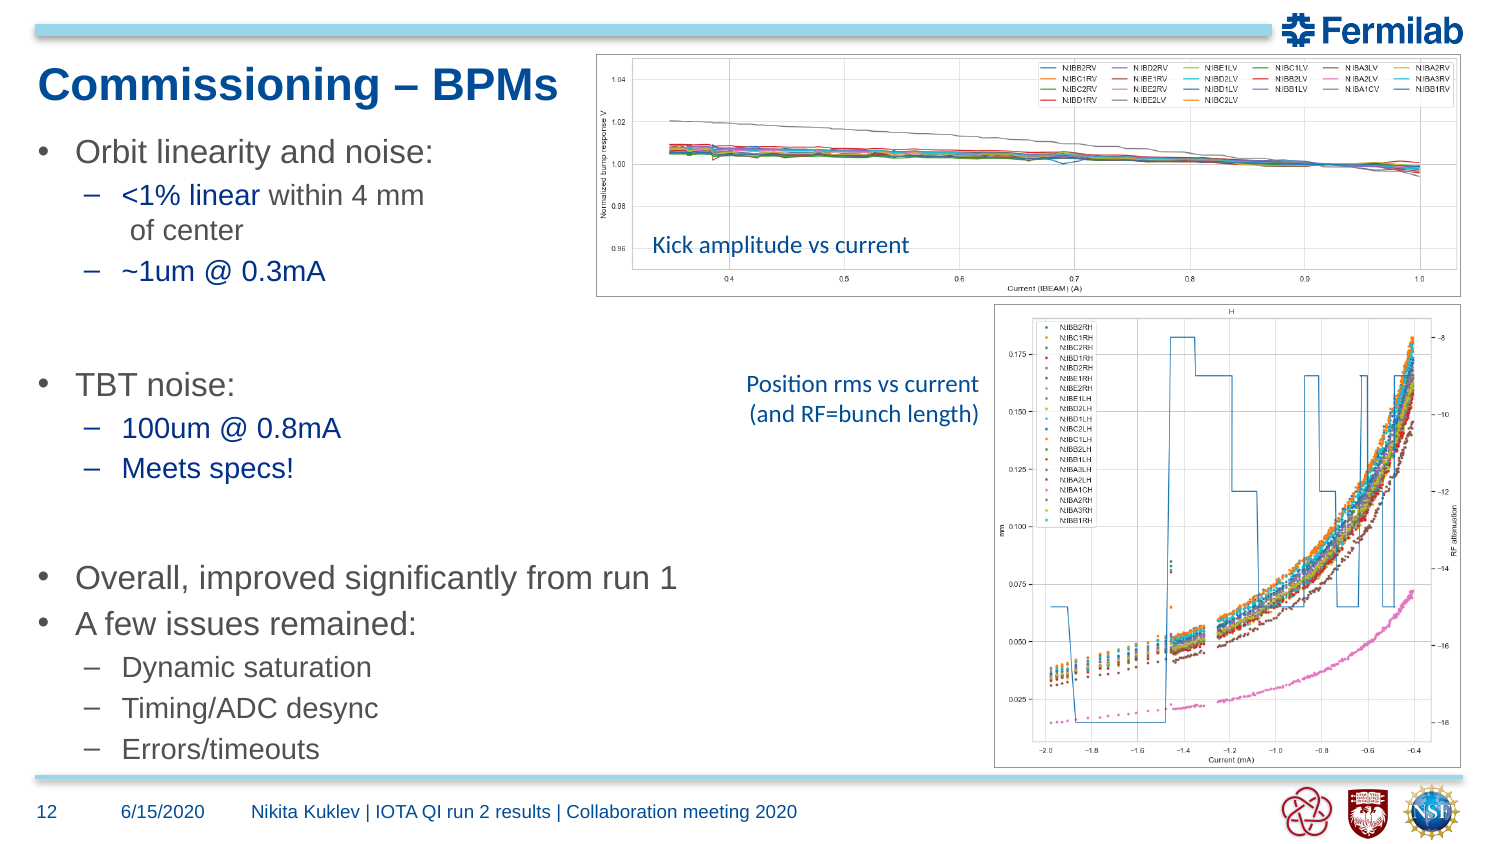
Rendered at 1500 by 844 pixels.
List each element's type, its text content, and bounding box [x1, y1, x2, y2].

picture [1279, 784, 1335, 839]
list Orbit linearity and noise: <1% linear within 4 mm of center ~1um @ 0.3mA TBT noise: 100um @ 0.8mA Meets specs! Overall, improved significantly from run 1 A few issues remained: Dynamic saturation Timing/ADC desync Errors/timeouts [37, 130, 591, 170]
picture [1401, 782, 1461, 842]
title Commissioning – BPMs [37, 57, 592, 110]
picture [994, 304, 1461, 769]
text_box [37, 170, 1461, 844]
picture [1348, 789, 1388, 839]
text_box Position rms vs current (and RF=bunch length) [728, 360, 989, 435]
picture [596, 53, 1461, 297]
picture [1282, 13, 1463, 47]
